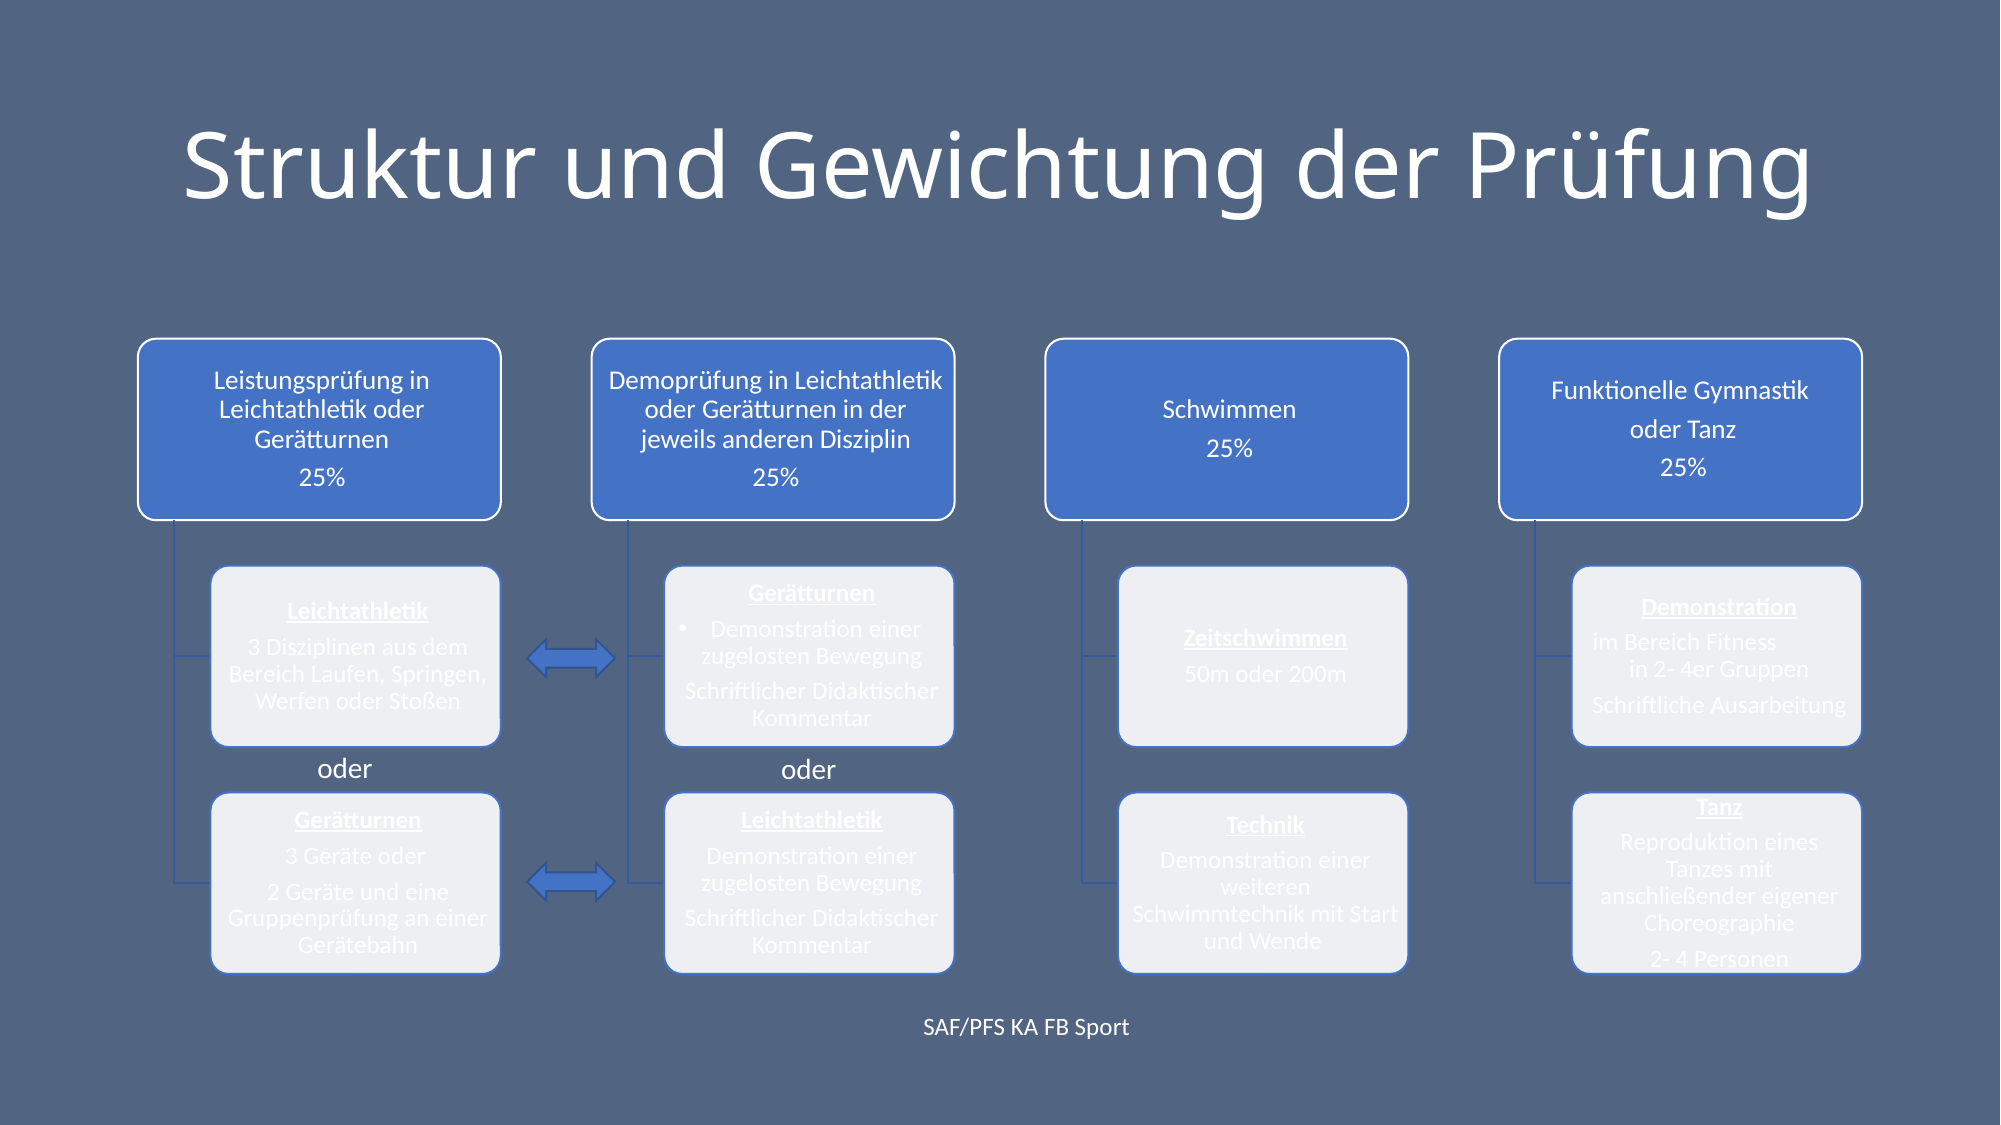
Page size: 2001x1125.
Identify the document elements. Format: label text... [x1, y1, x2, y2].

title Struktur und Gewichtung der Prüfung [137, 59, 1863, 278]
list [137, 299, 1863, 1014]
footer SAF/PFS KA FB Sport [662, 1014, 1391, 1056]
